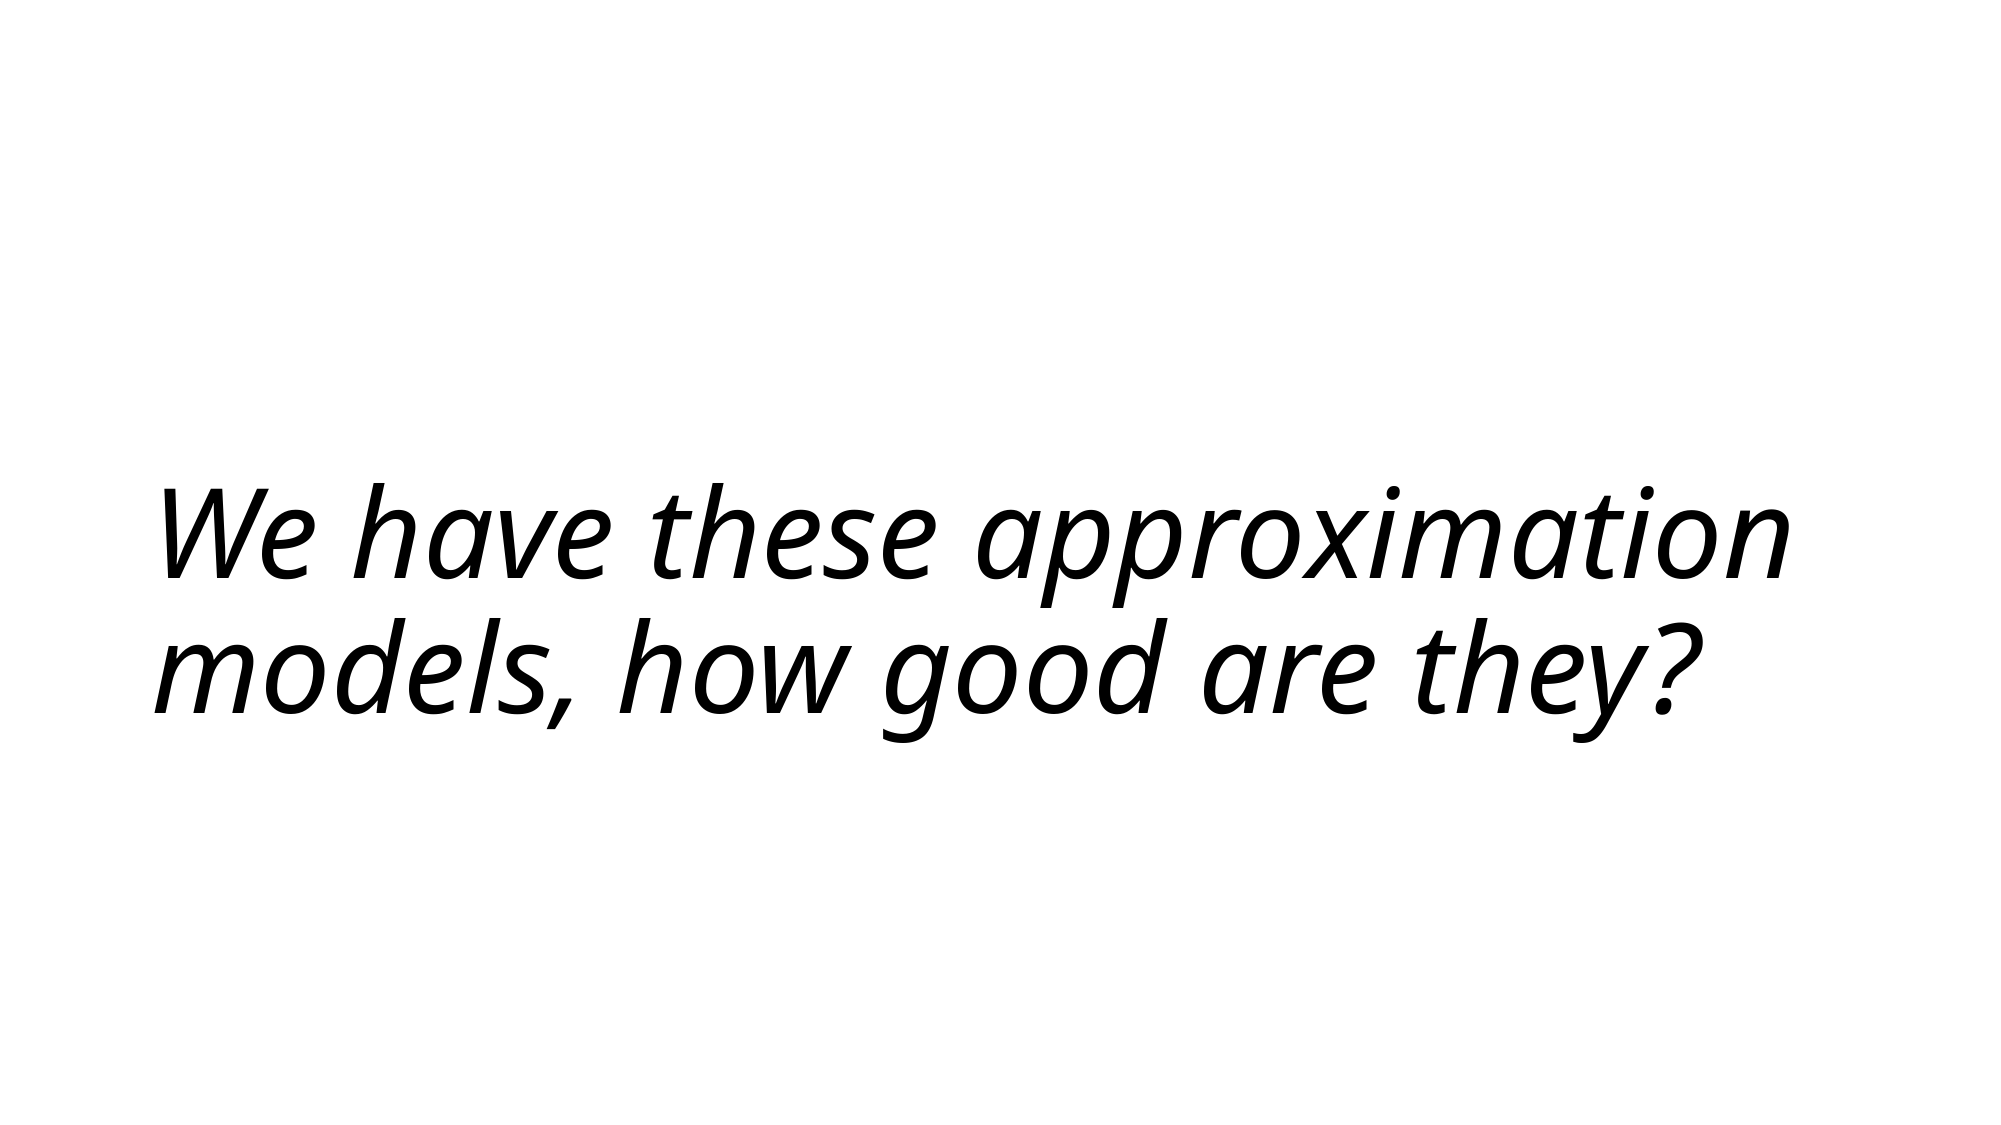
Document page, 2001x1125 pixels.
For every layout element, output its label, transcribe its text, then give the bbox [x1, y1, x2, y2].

title We have these approximation models, how good are they? [136, 280, 1862, 749]
